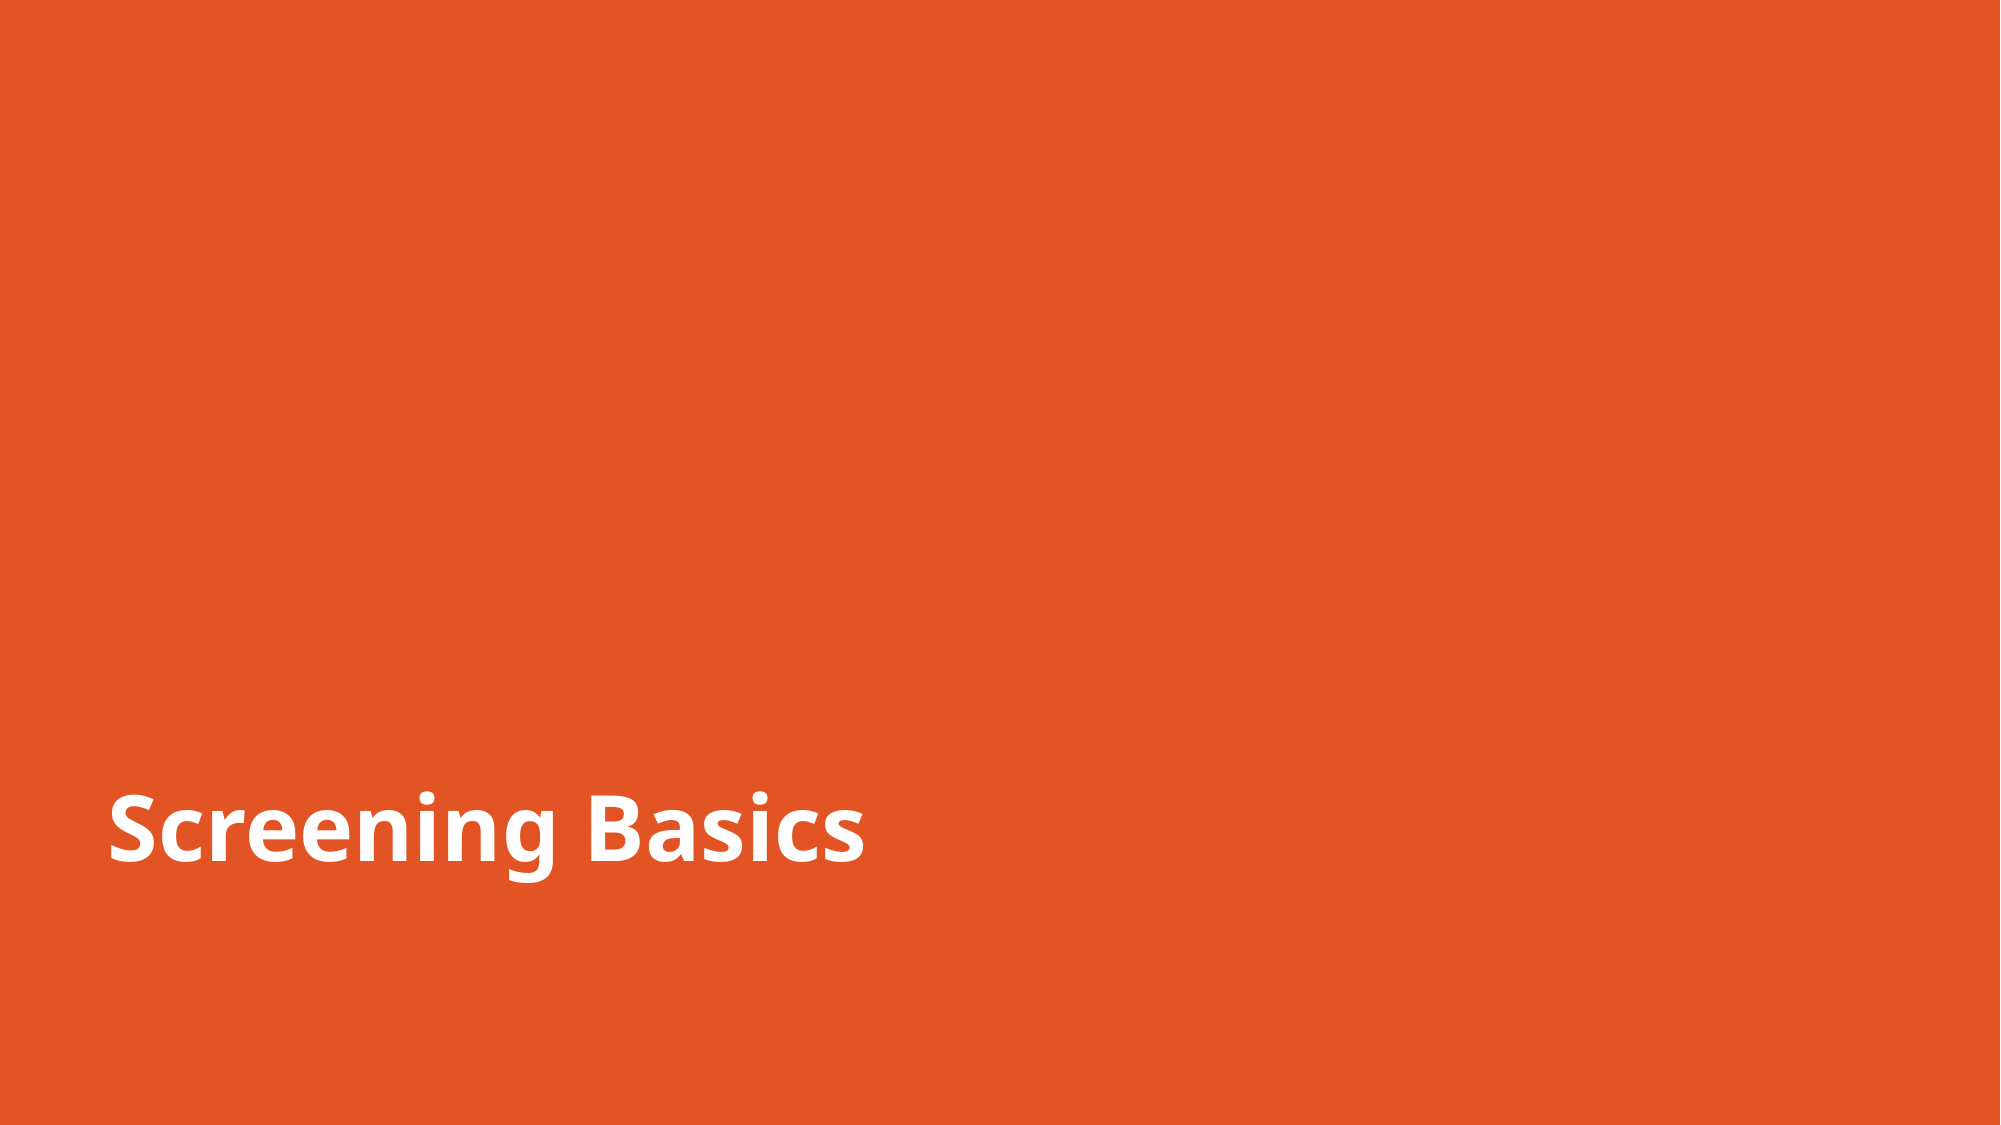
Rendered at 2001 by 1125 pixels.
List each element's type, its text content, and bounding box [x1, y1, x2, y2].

title Screening Basics [92, 741, 1908, 887]
